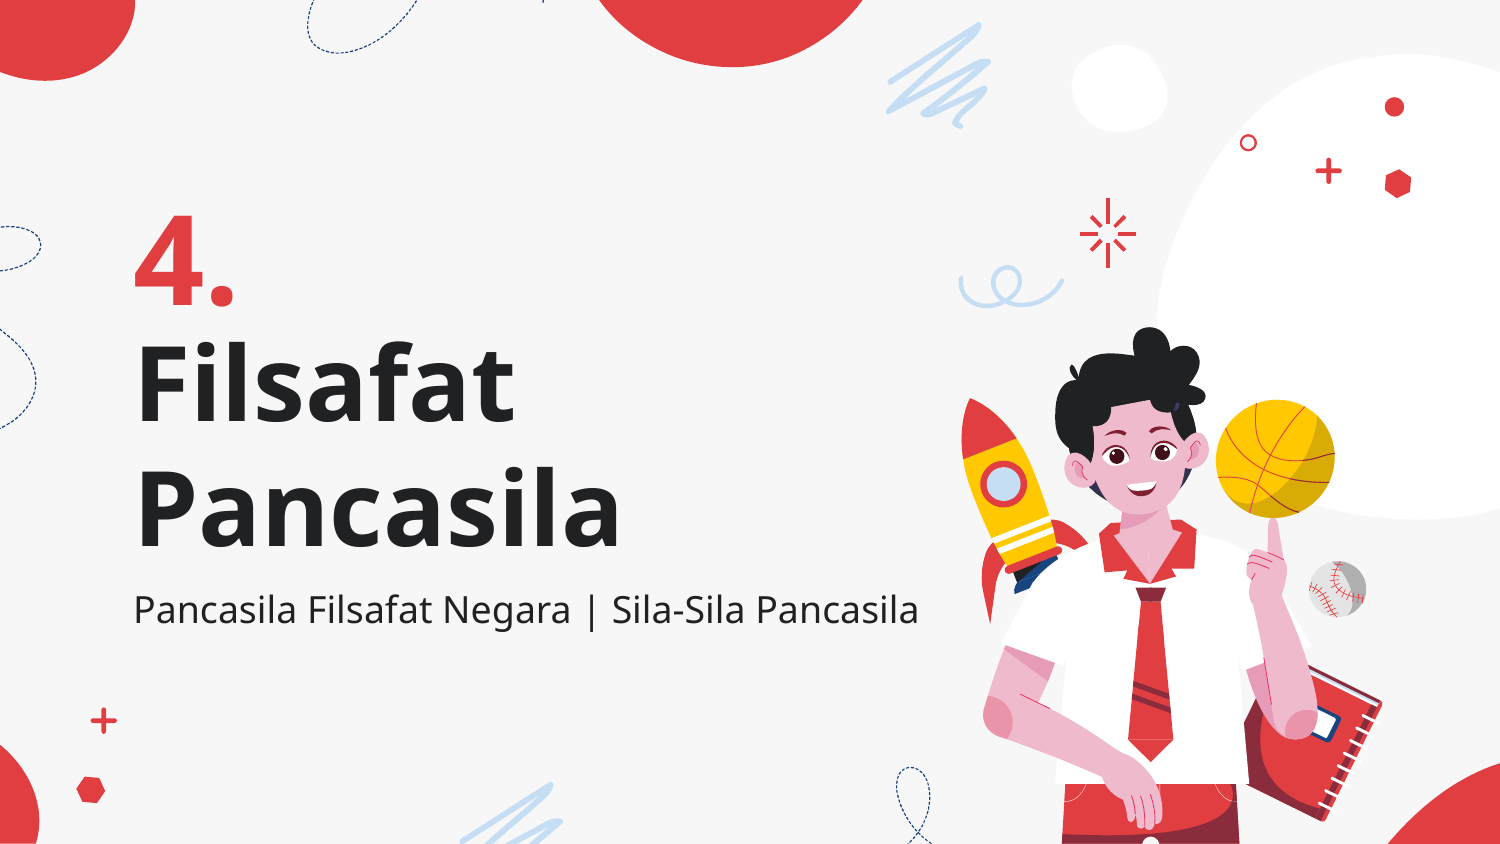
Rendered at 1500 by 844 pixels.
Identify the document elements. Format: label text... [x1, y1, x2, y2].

text_box [958, 264, 1064, 309]
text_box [957, 326, 1384, 844]
title 4. [118, 198, 950, 314]
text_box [1079, 198, 1137, 269]
subtitle Pancasila Filsafat Negara | Sila-Sila Pancasila [118, 572, 950, 646]
title Filsafat Pancasila [118, 333, 950, 552]
